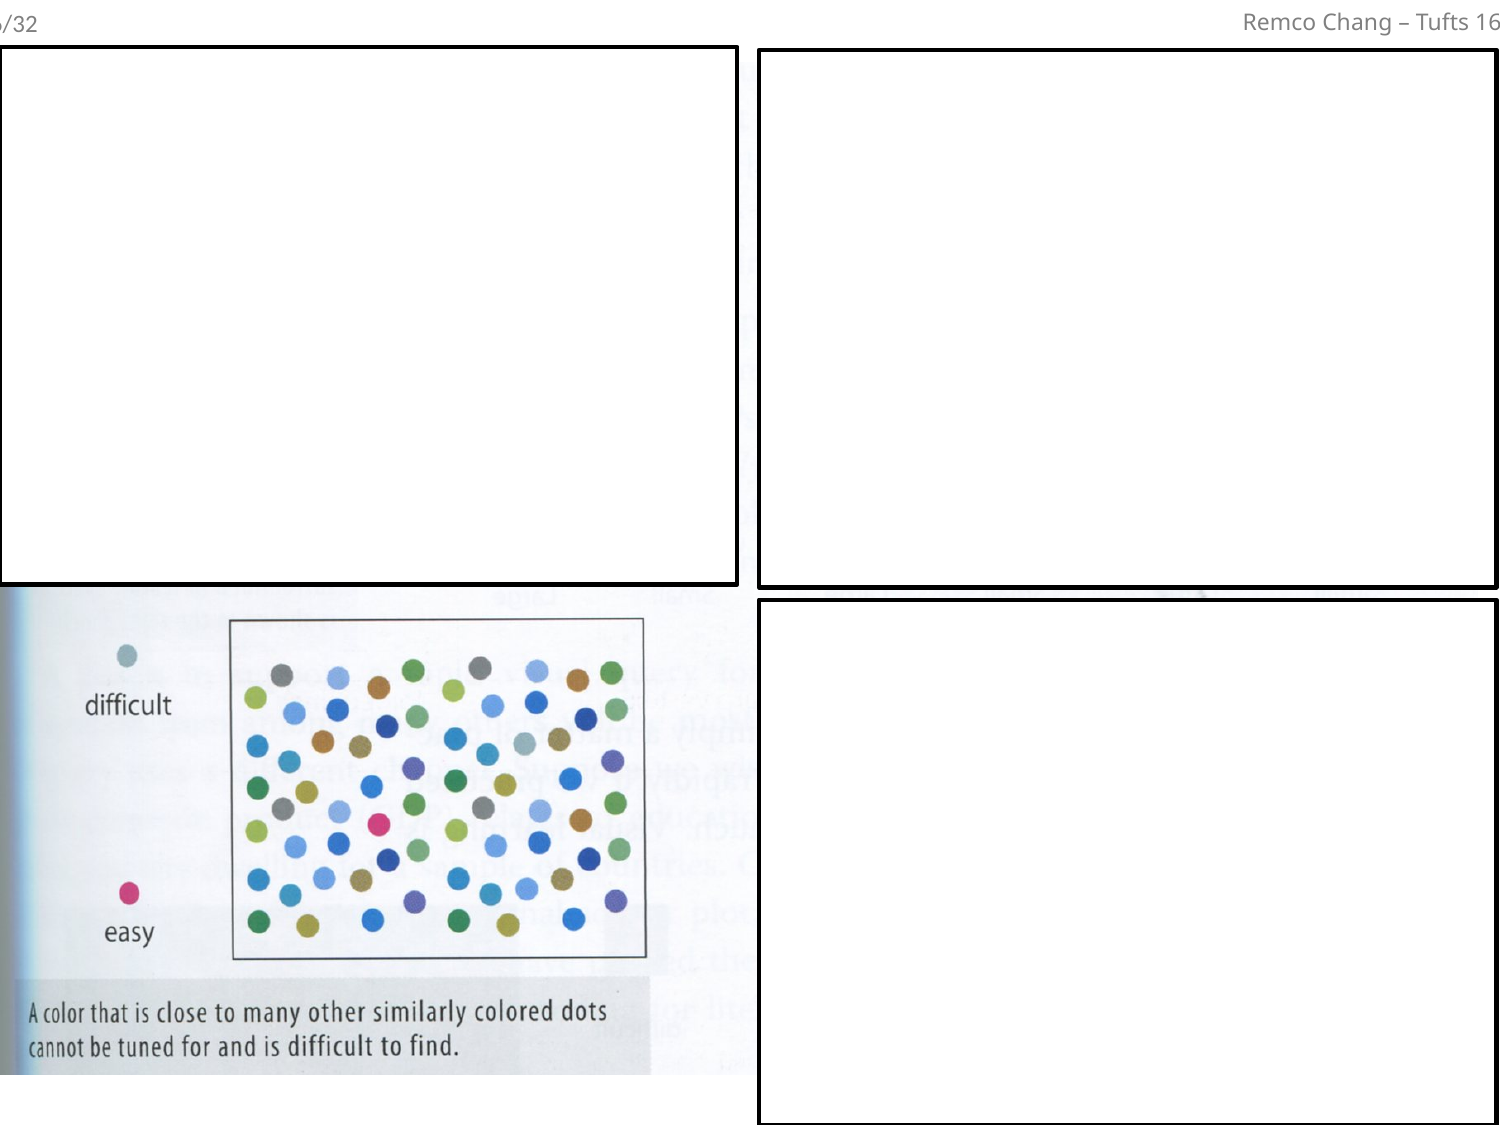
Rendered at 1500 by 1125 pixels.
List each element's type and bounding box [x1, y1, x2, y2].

text_box [757, 48, 1499, 590]
text_box [757, 598, 1499, 1125]
picture [0, 62, 1478, 1076]
text_box [0, 45, 739, 61]
